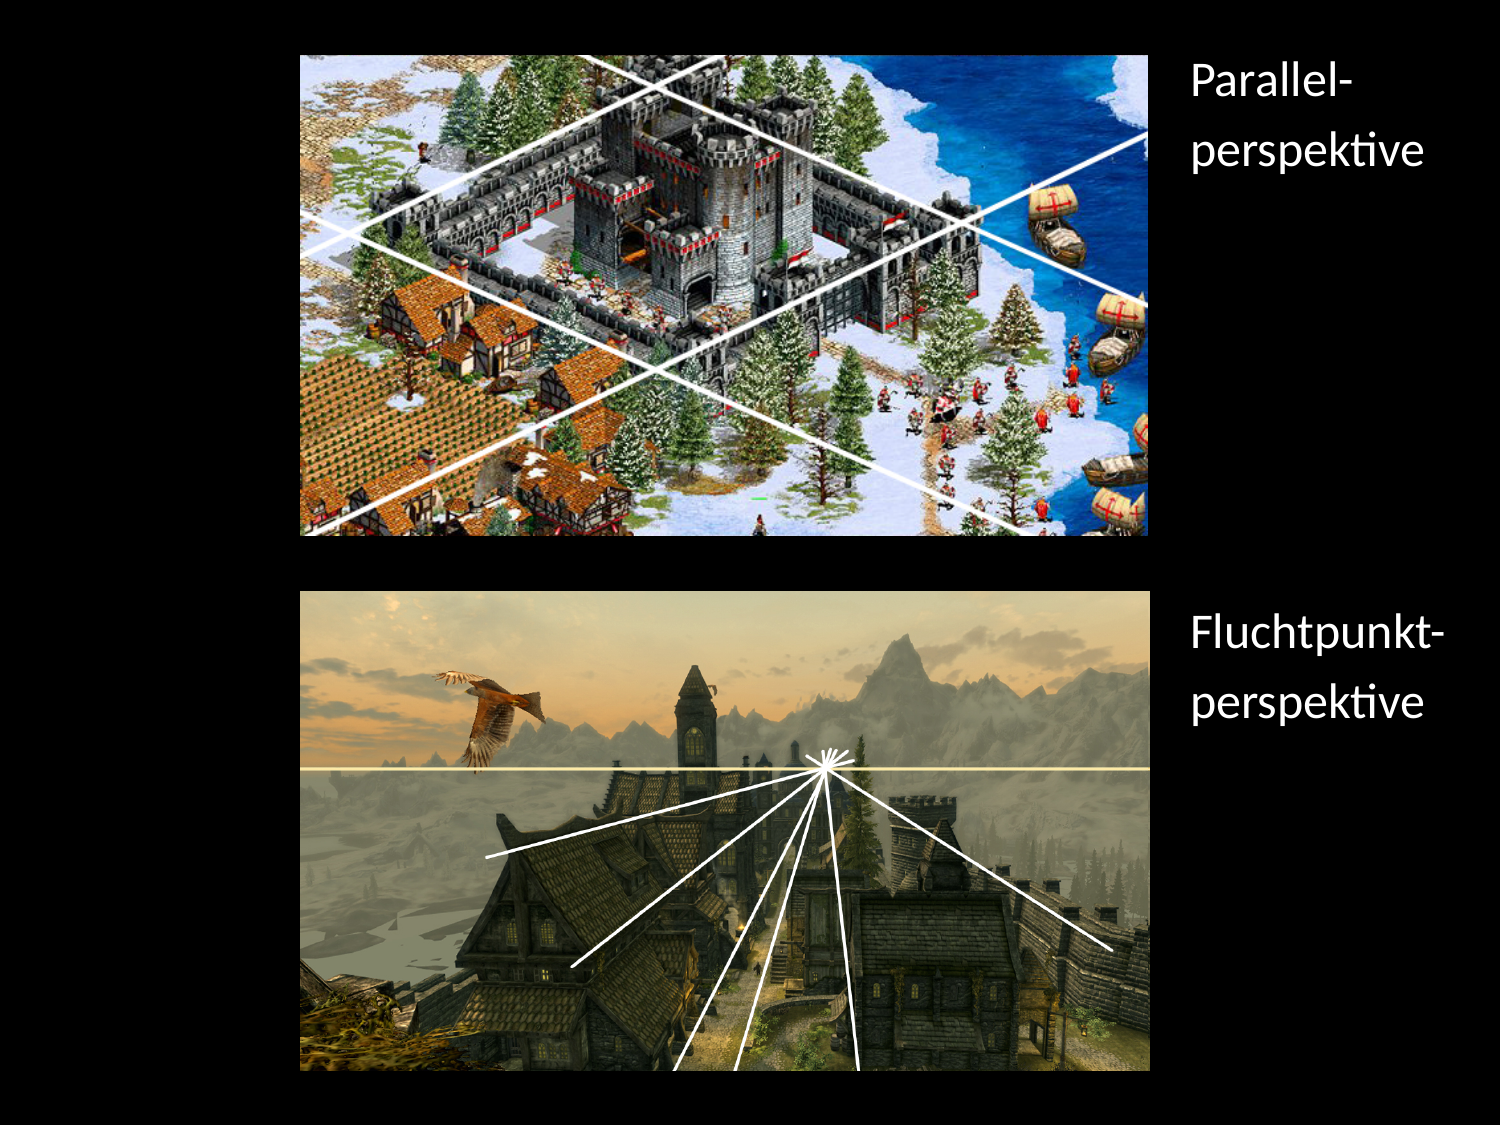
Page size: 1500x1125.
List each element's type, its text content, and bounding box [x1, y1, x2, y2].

text_box Parallel- perspektive [1175, 38, 1500, 326]
text_box Fluchtpunkt- perspektive [1175, 591, 1500, 879]
picture [299, 55, 1149, 536]
picture [299, 590, 1150, 1072]
